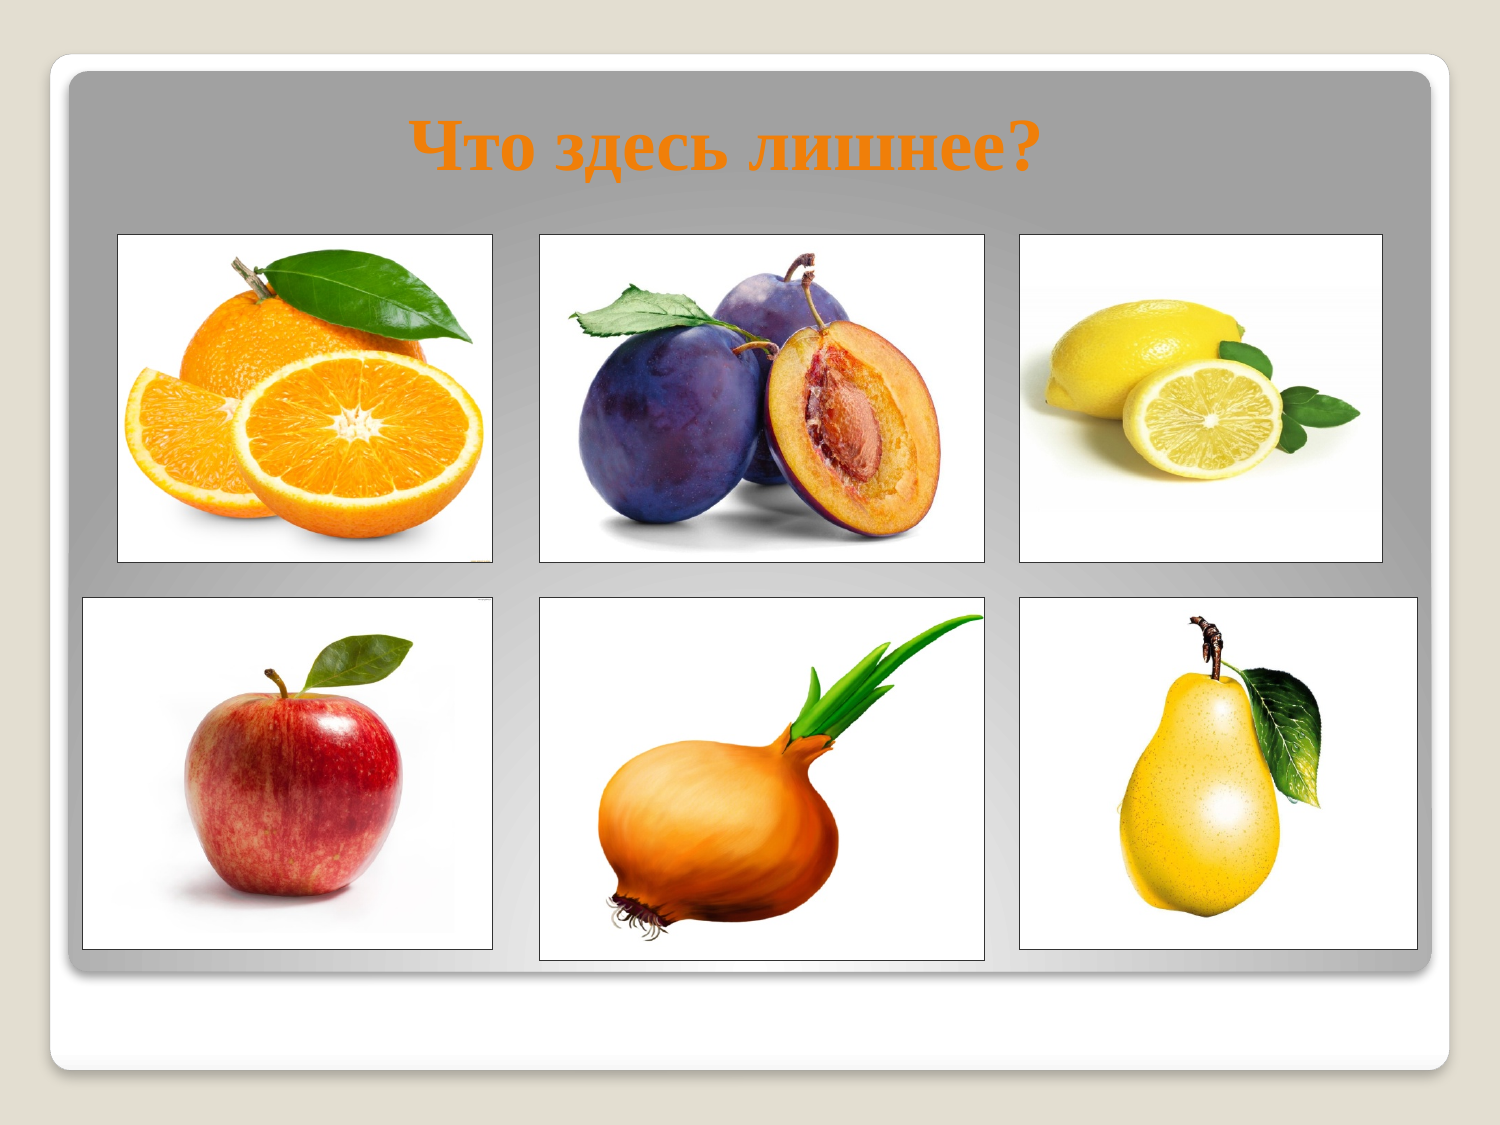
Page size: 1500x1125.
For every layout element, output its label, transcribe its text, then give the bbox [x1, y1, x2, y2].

picture [538, 597, 985, 962]
picture [538, 234, 985, 563]
picture [116, 234, 493, 563]
picture [81, 597, 493, 950]
picture [1019, 597, 1419, 950]
picture [1019, 234, 1383, 563]
title Что здесь лишнее? [363, 87, 1090, 238]
